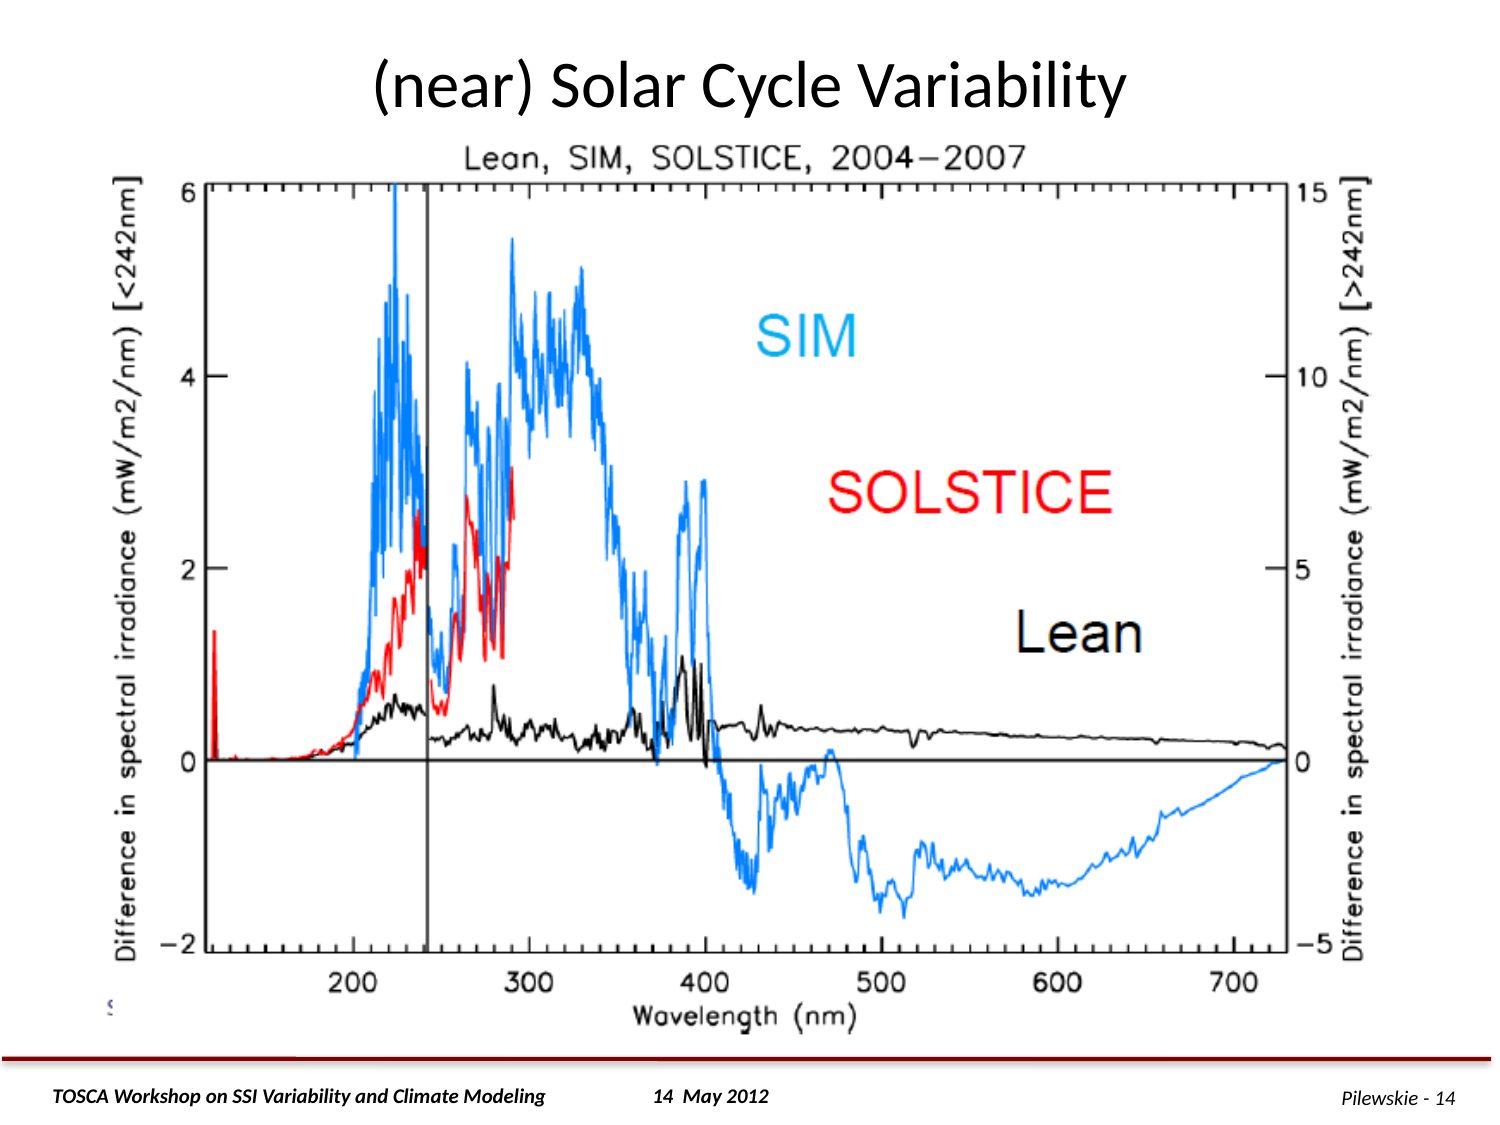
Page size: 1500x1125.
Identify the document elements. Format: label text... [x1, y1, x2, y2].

picture [87, 137, 1405, 1046]
title (near) Solar Cycle Variability [74, 0, 1426, 176]
